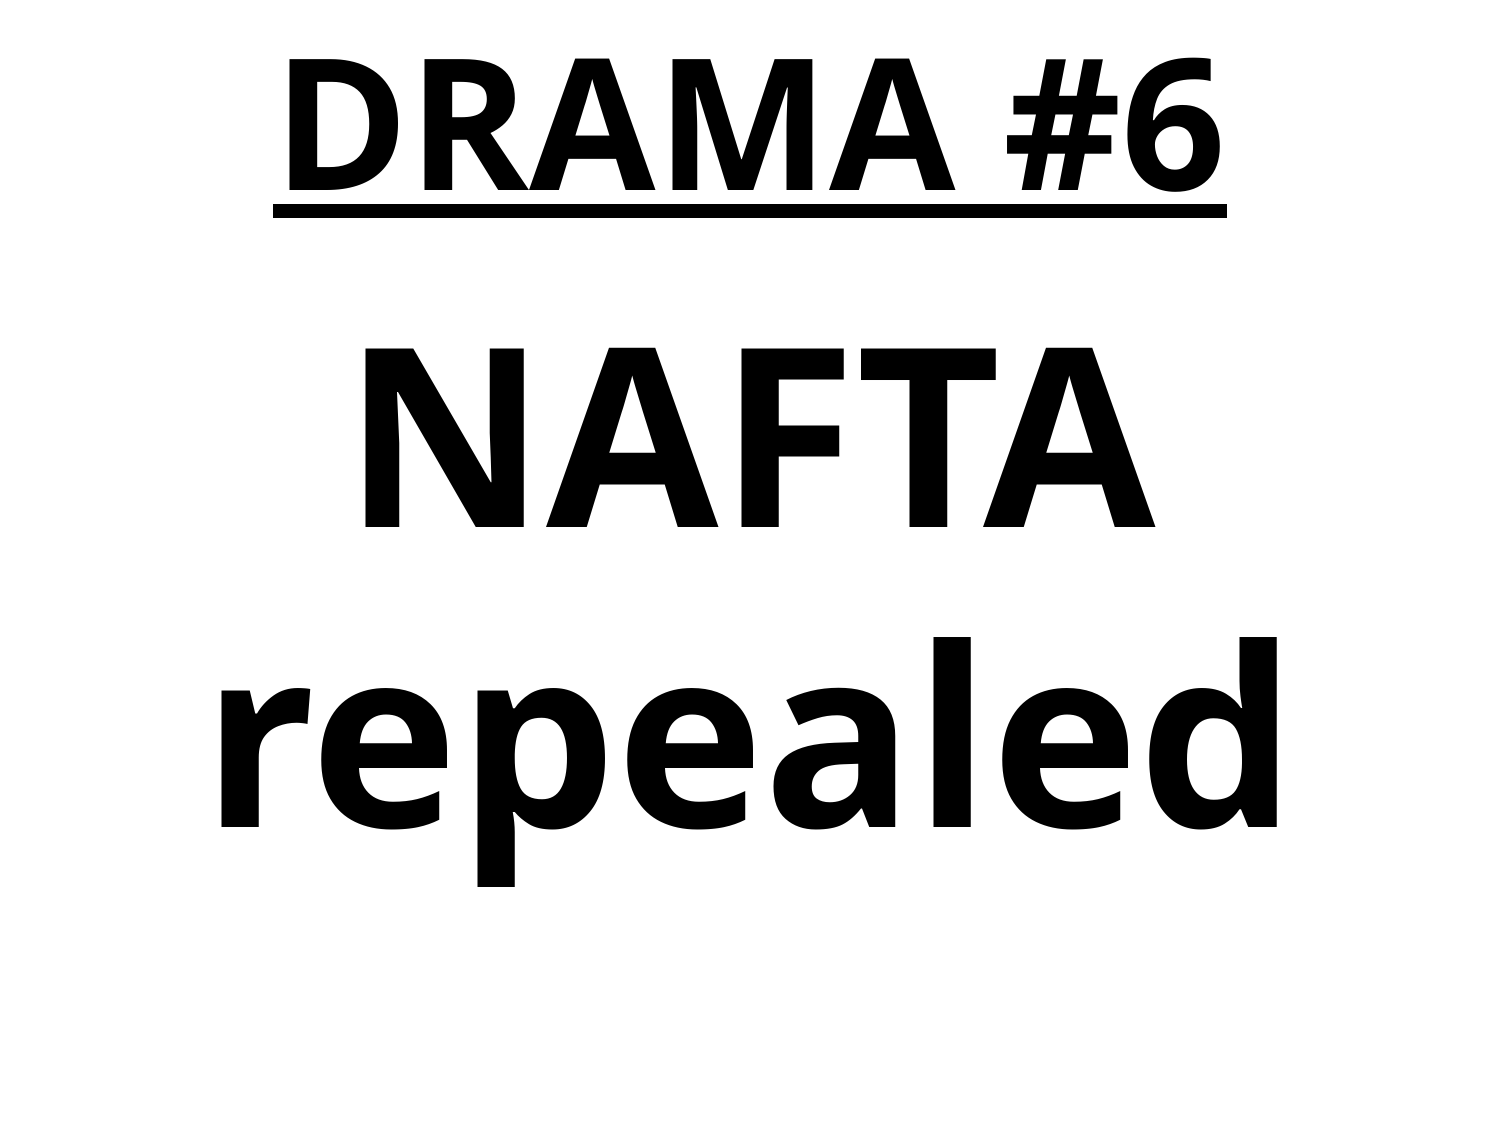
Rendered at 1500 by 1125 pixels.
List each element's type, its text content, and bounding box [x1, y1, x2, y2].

subtitle DRAMA #6 NAFTA repealed [0, 0, 1500, 1125]
